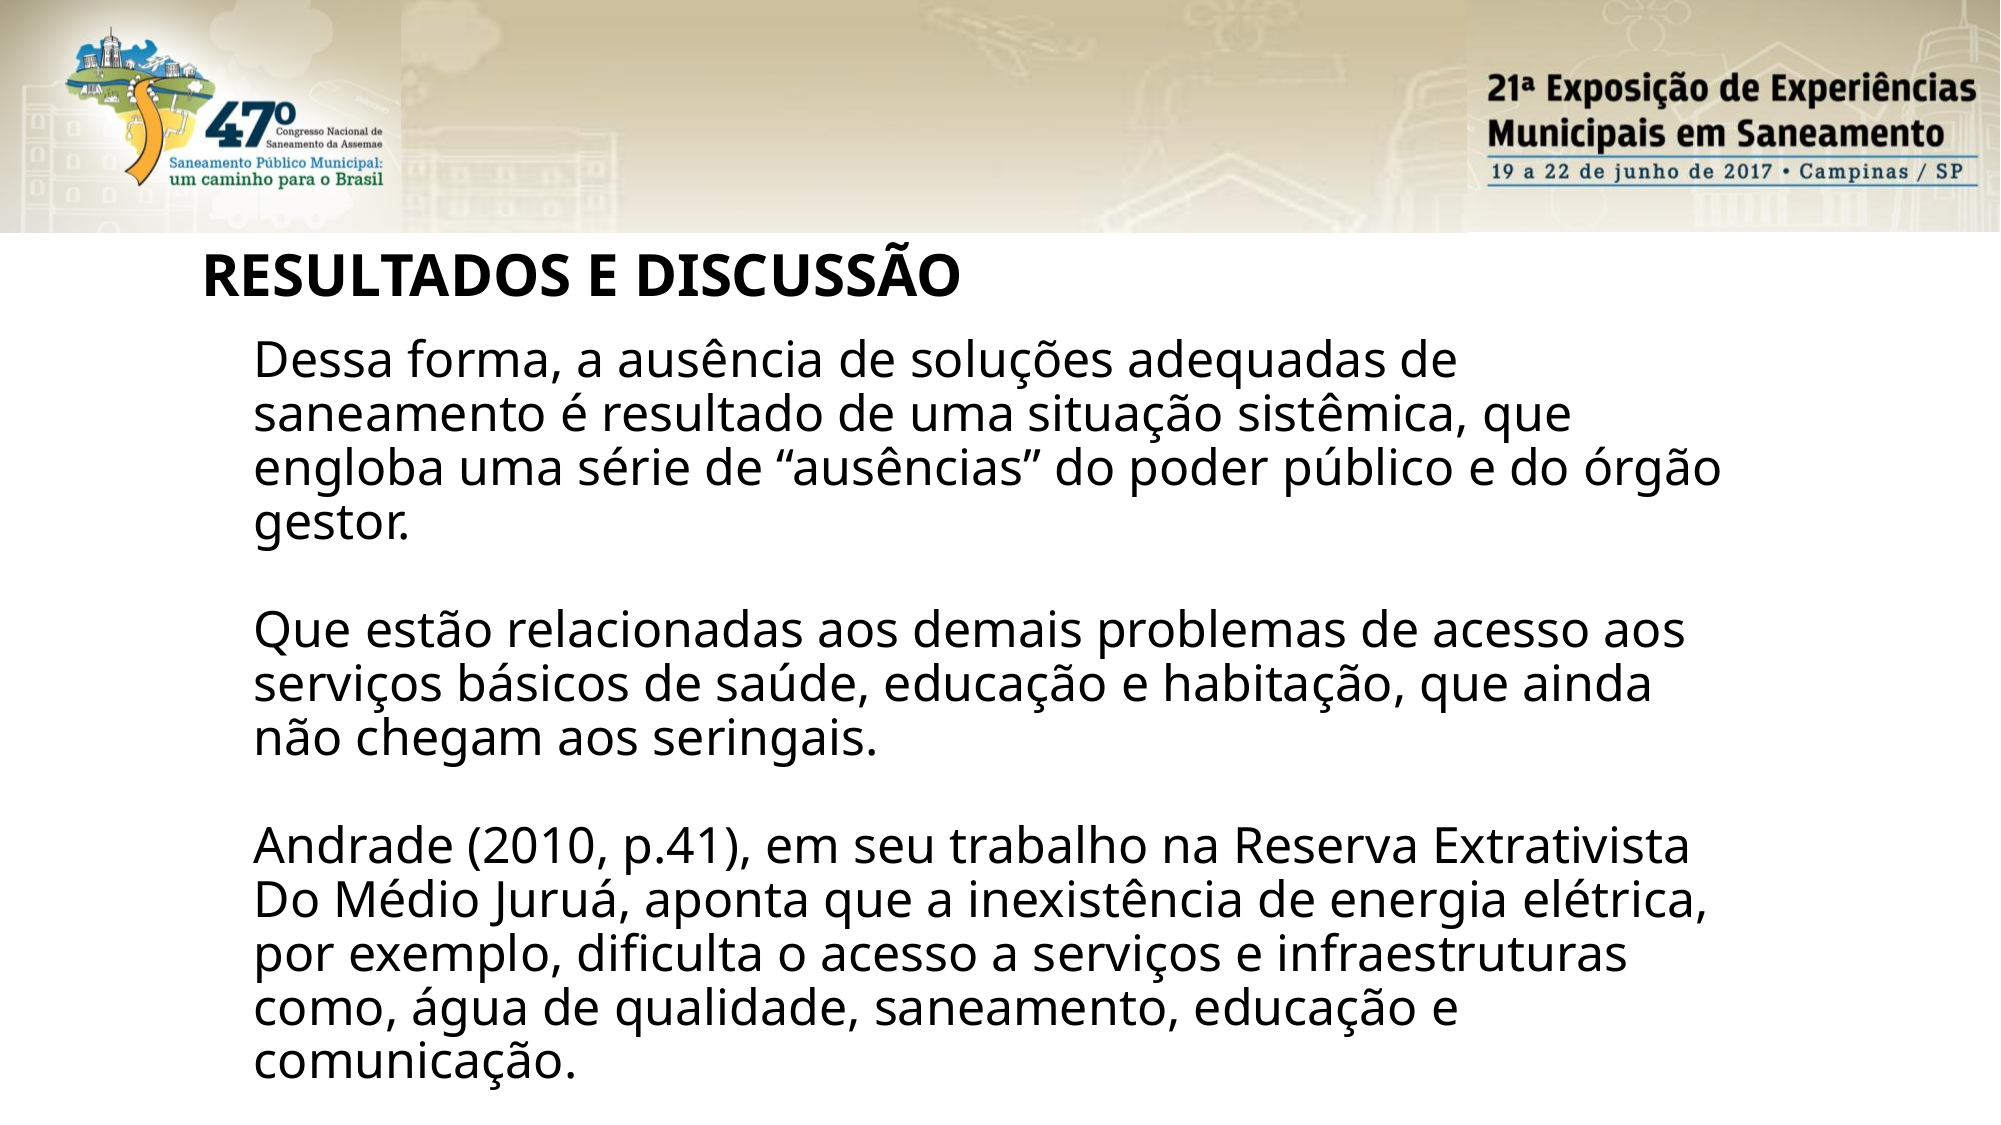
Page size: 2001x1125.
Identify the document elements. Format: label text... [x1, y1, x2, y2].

title Dessa forma, a ausência de soluções adequadas de saneamento é resultado de uma situação sistêmica, que engloba uma série de “ausências” do poder público e do órgão gestor. Que estão relacionadas aos demais problemas de acesso aos serviços básicos de saúde, educação e habitação, que ainda não chegam aos seringais. Andrade (2010, p.41), em seu trabalho na Reserva Extrativista Do Médio Juruá, aponta que a inexistência de energia elétrica, por exemplo, dificulta o acesso a serviços e infraestruturas como, água de qualidade, saneamento, educação e comunicação. [239, 326, 1739, 719]
picture [0, 0, 2000, 233]
text_box RESULTADOS E DISCUSSÃO [186, 231, 978, 316]
